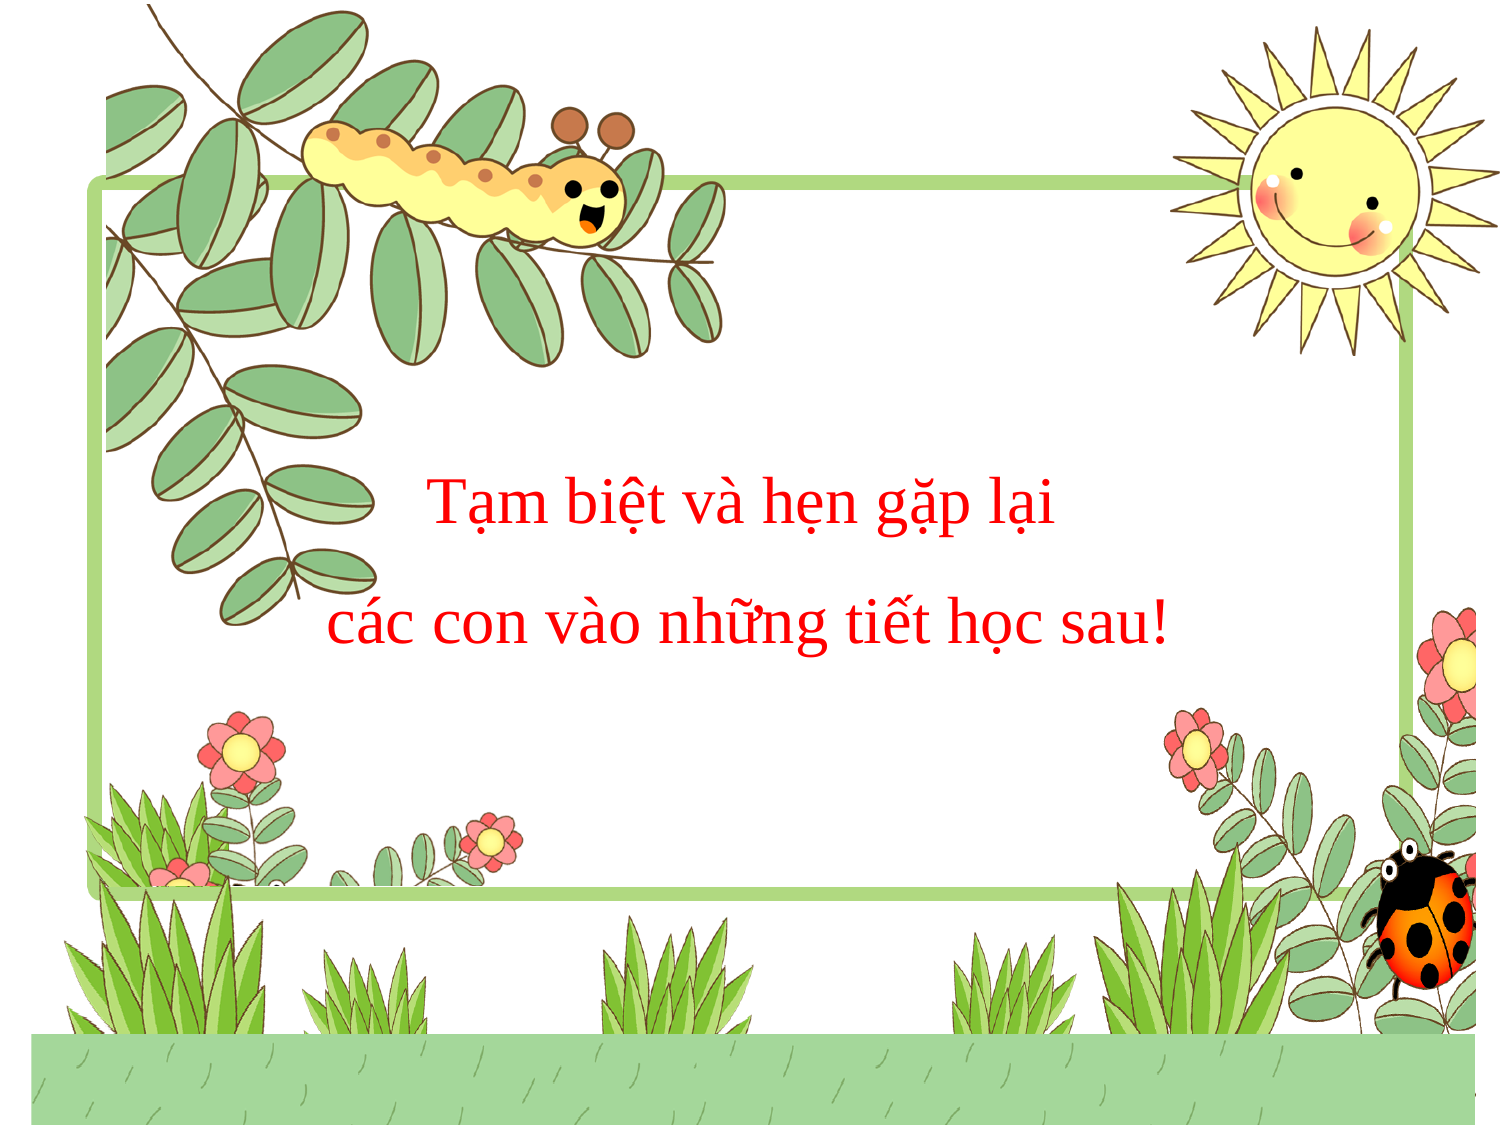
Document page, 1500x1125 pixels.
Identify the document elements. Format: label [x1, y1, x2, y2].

picture [87, 4, 1500, 606]
text_box [31, 606, 1476, 1125]
